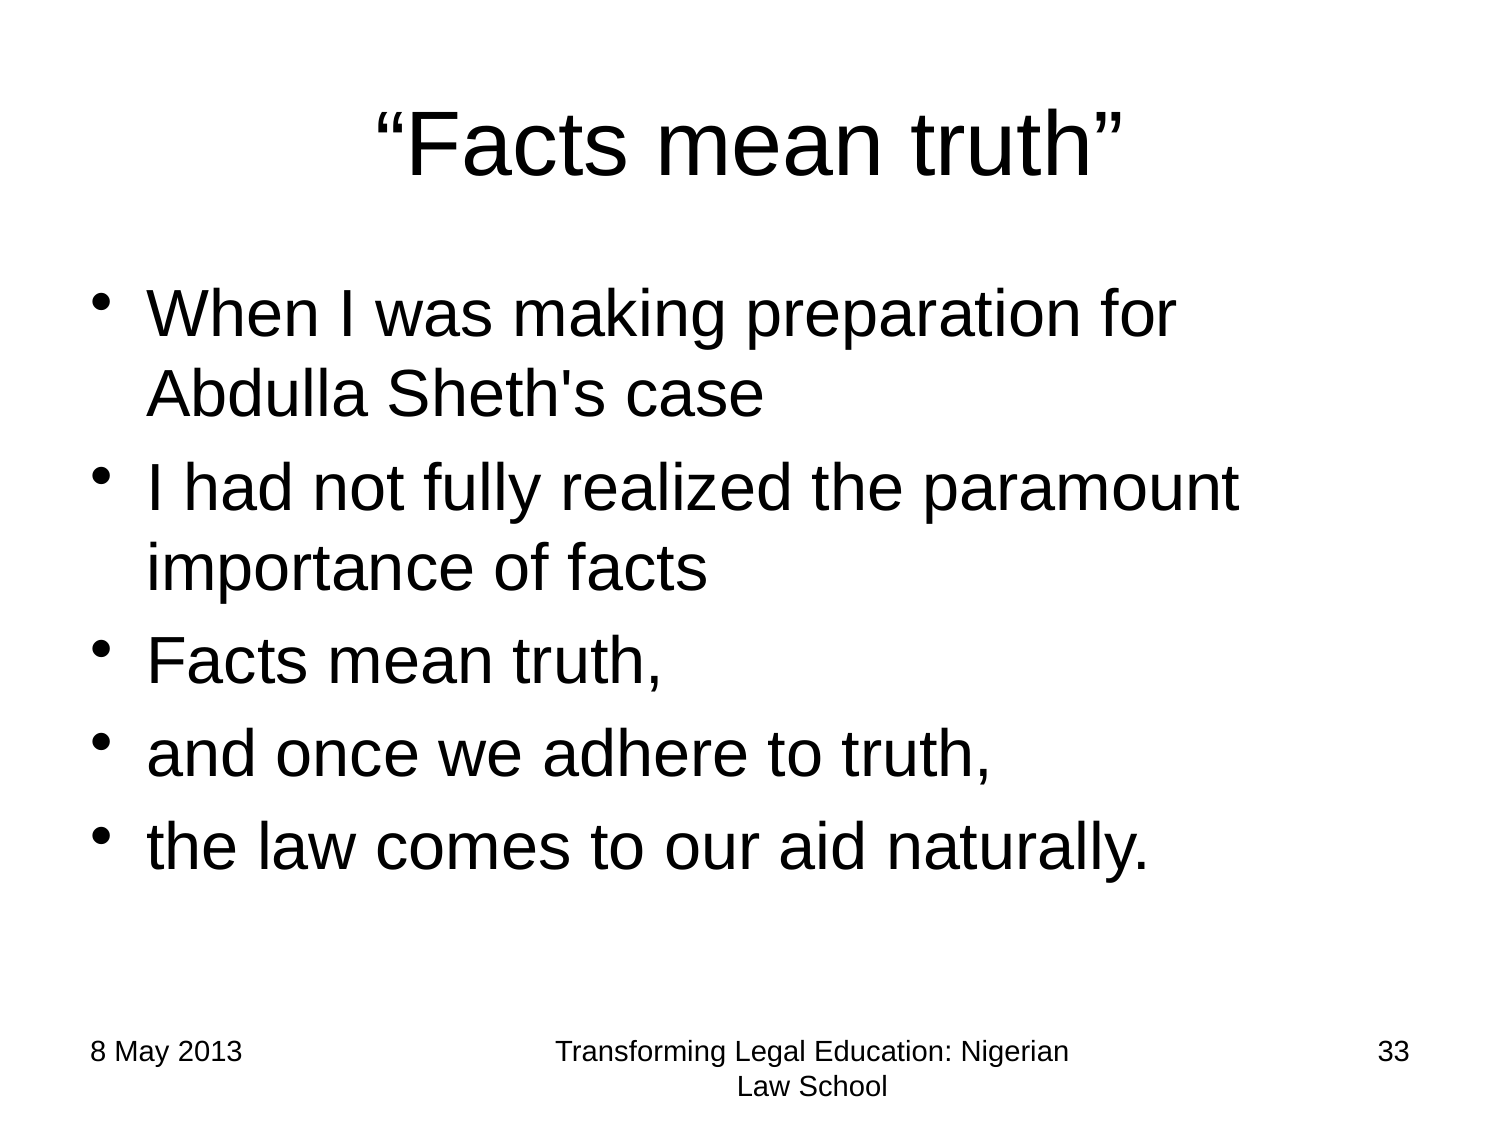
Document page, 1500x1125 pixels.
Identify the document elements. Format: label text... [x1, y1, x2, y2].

footer Transforming Legal Education: Nigerian Law School [512, 1024, 1113, 1103]
slide_number 33 [1250, 1024, 1425, 1103]
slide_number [75, 1024, 300, 1103]
list When I was making preparation for Abdulla Sheth's case I had not fully realized the paramount importance of facts Facts mean truth, and once we adhere to truth, the law comes to our aid naturally. [75, 262, 1425, 1005]
title “Facts mean truth” [75, 45, 1425, 233]
